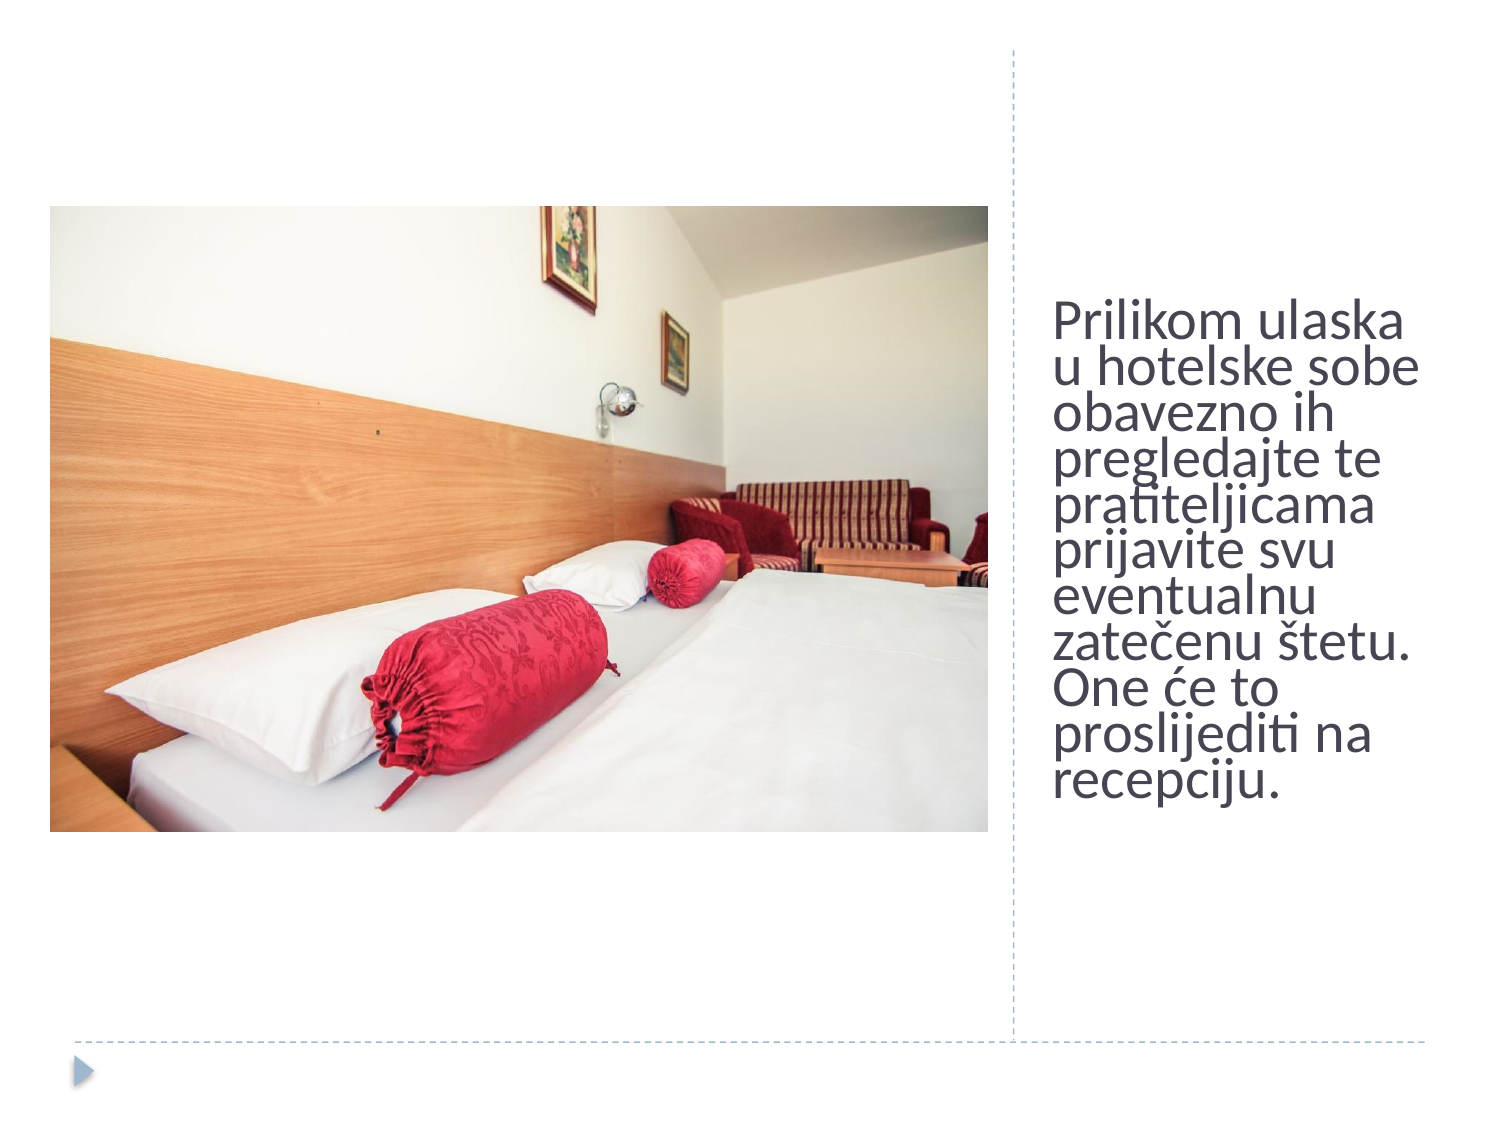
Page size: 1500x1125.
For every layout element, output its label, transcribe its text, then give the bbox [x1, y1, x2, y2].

list Prilikom ulaska u hotelske sobe obavezno ih pregledajte te pratiteljicama prijavite svu eventualnu zatečenu štetu. One će to proslijediti na recepciju. [1037, 199, 1451, 995]
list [49, 206, 988, 832]
